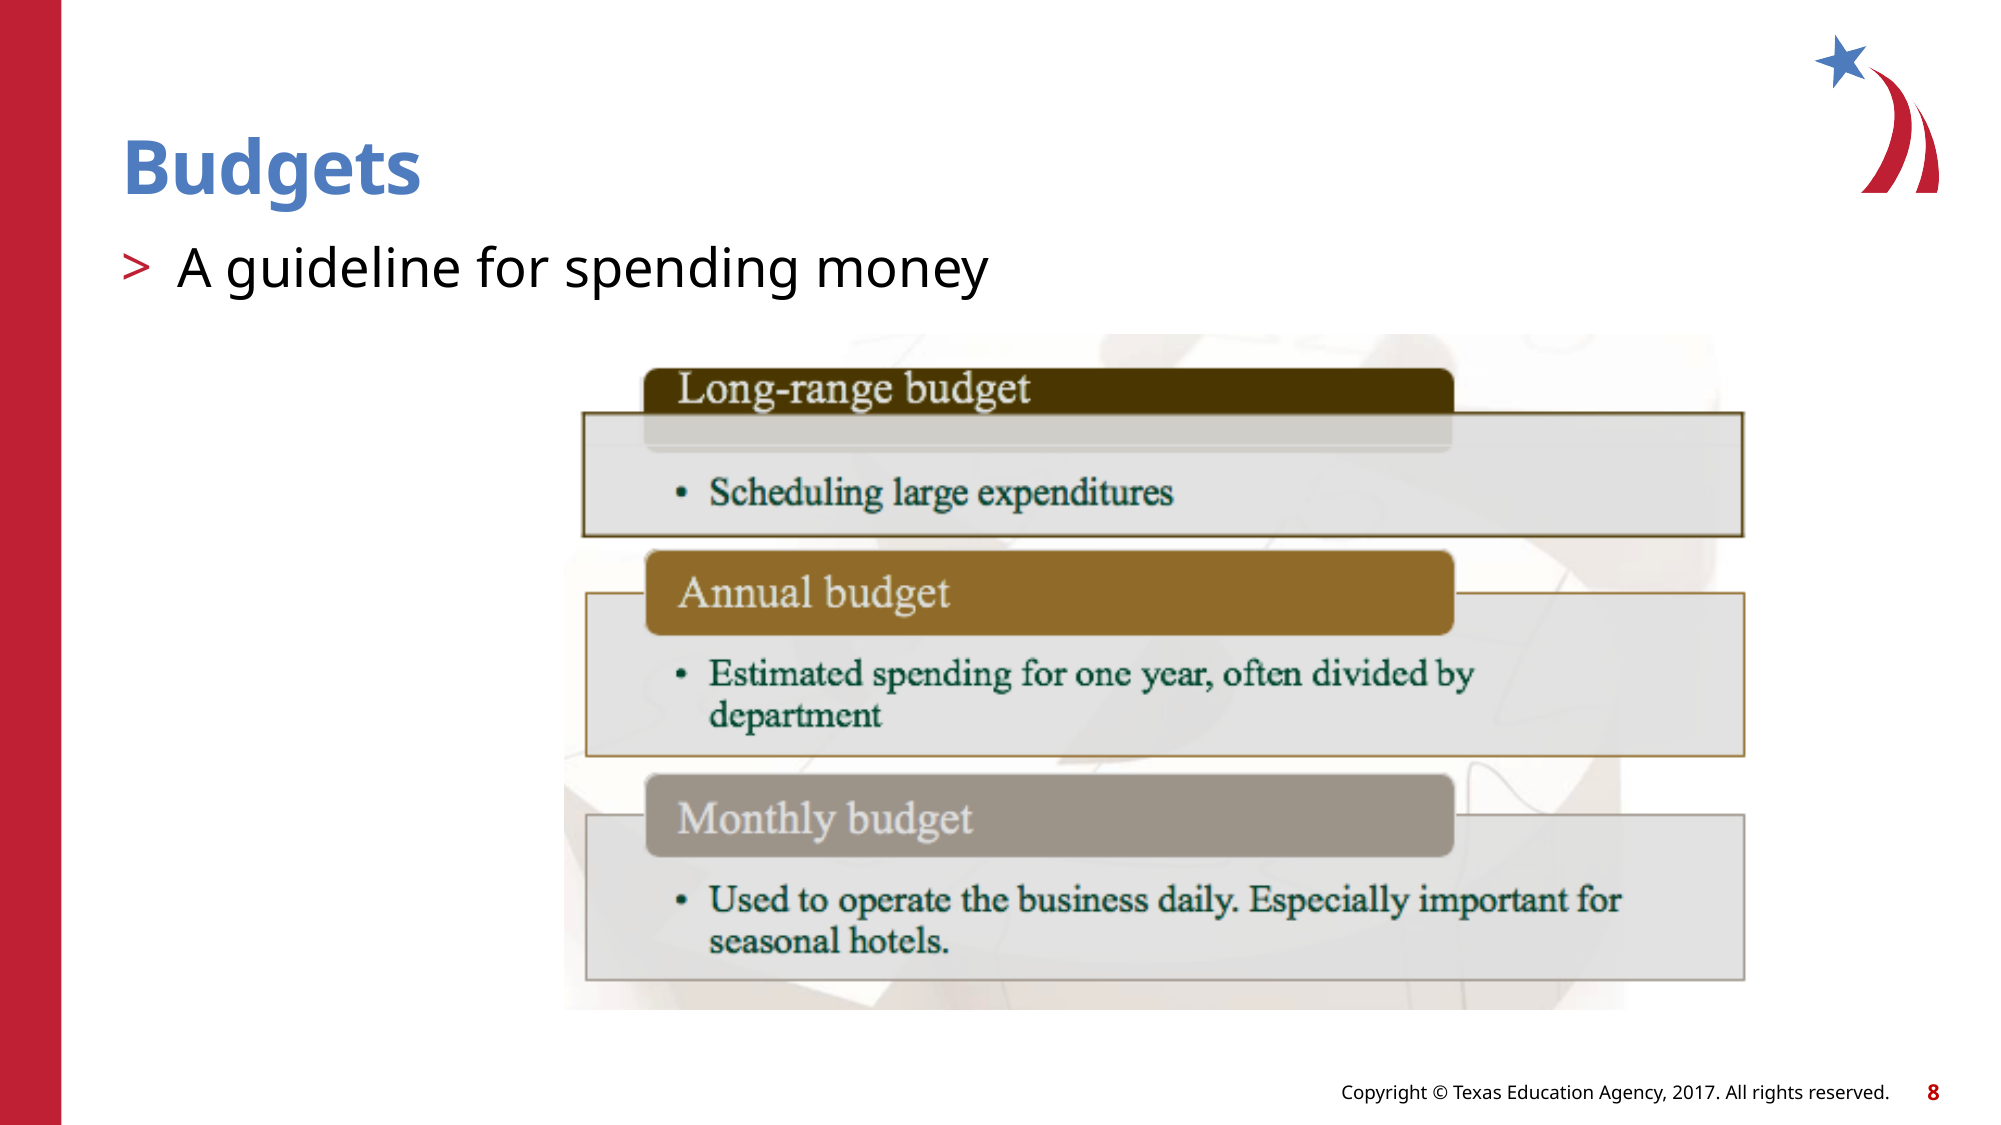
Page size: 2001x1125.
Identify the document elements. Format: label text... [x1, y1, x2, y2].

title Budgets [121, 66, 1772, 211]
picture [564, 334, 1772, 1010]
picture [1814, 34, 1939, 193]
list A guideline for spending money [121, 233, 1000, 1010]
